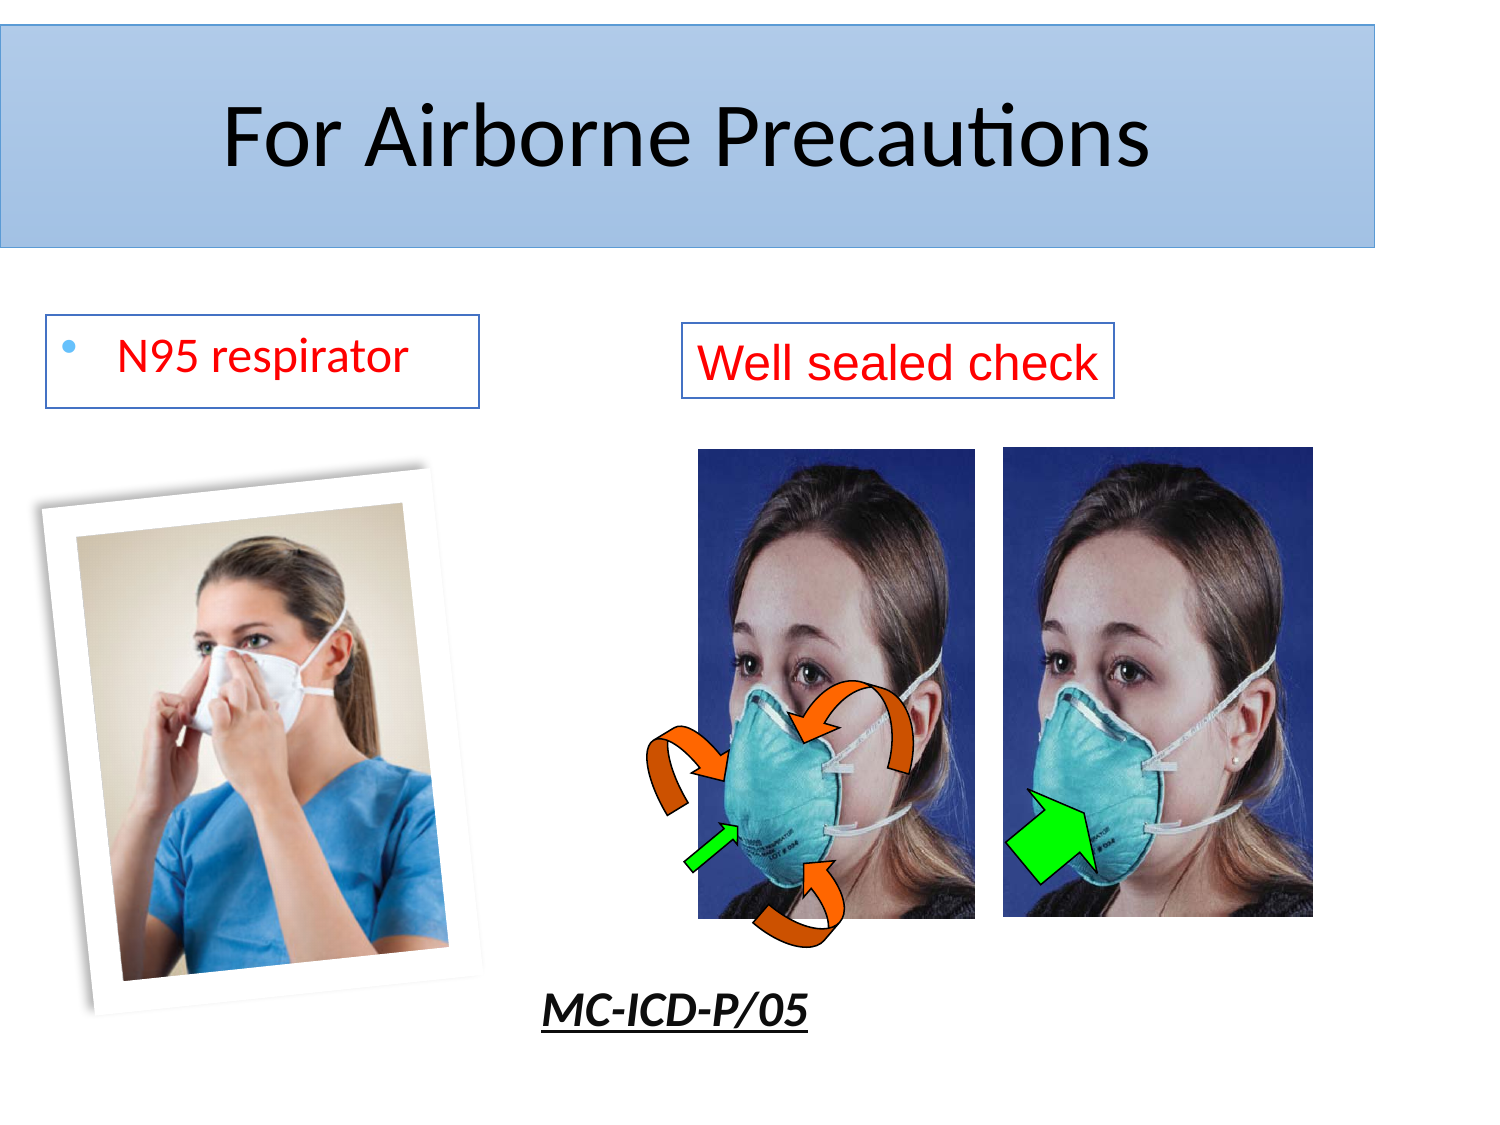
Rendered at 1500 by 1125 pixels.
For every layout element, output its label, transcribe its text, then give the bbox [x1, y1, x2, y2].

text_box [684, 850, 698, 873]
text_box MC-ICD-P/05 [526, 969, 824, 1045]
text_box [646, 726, 698, 816]
picture [1003, 447, 1313, 917]
text_box Well sealed check [681, 322, 1115, 399]
text_box N95 respirator [45, 314, 480, 409]
picture [77, 503, 448, 981]
picture [698, 449, 975, 919]
title For Airborne Precautions [0, 24, 1375, 248]
text_box [752, 919, 842, 948]
